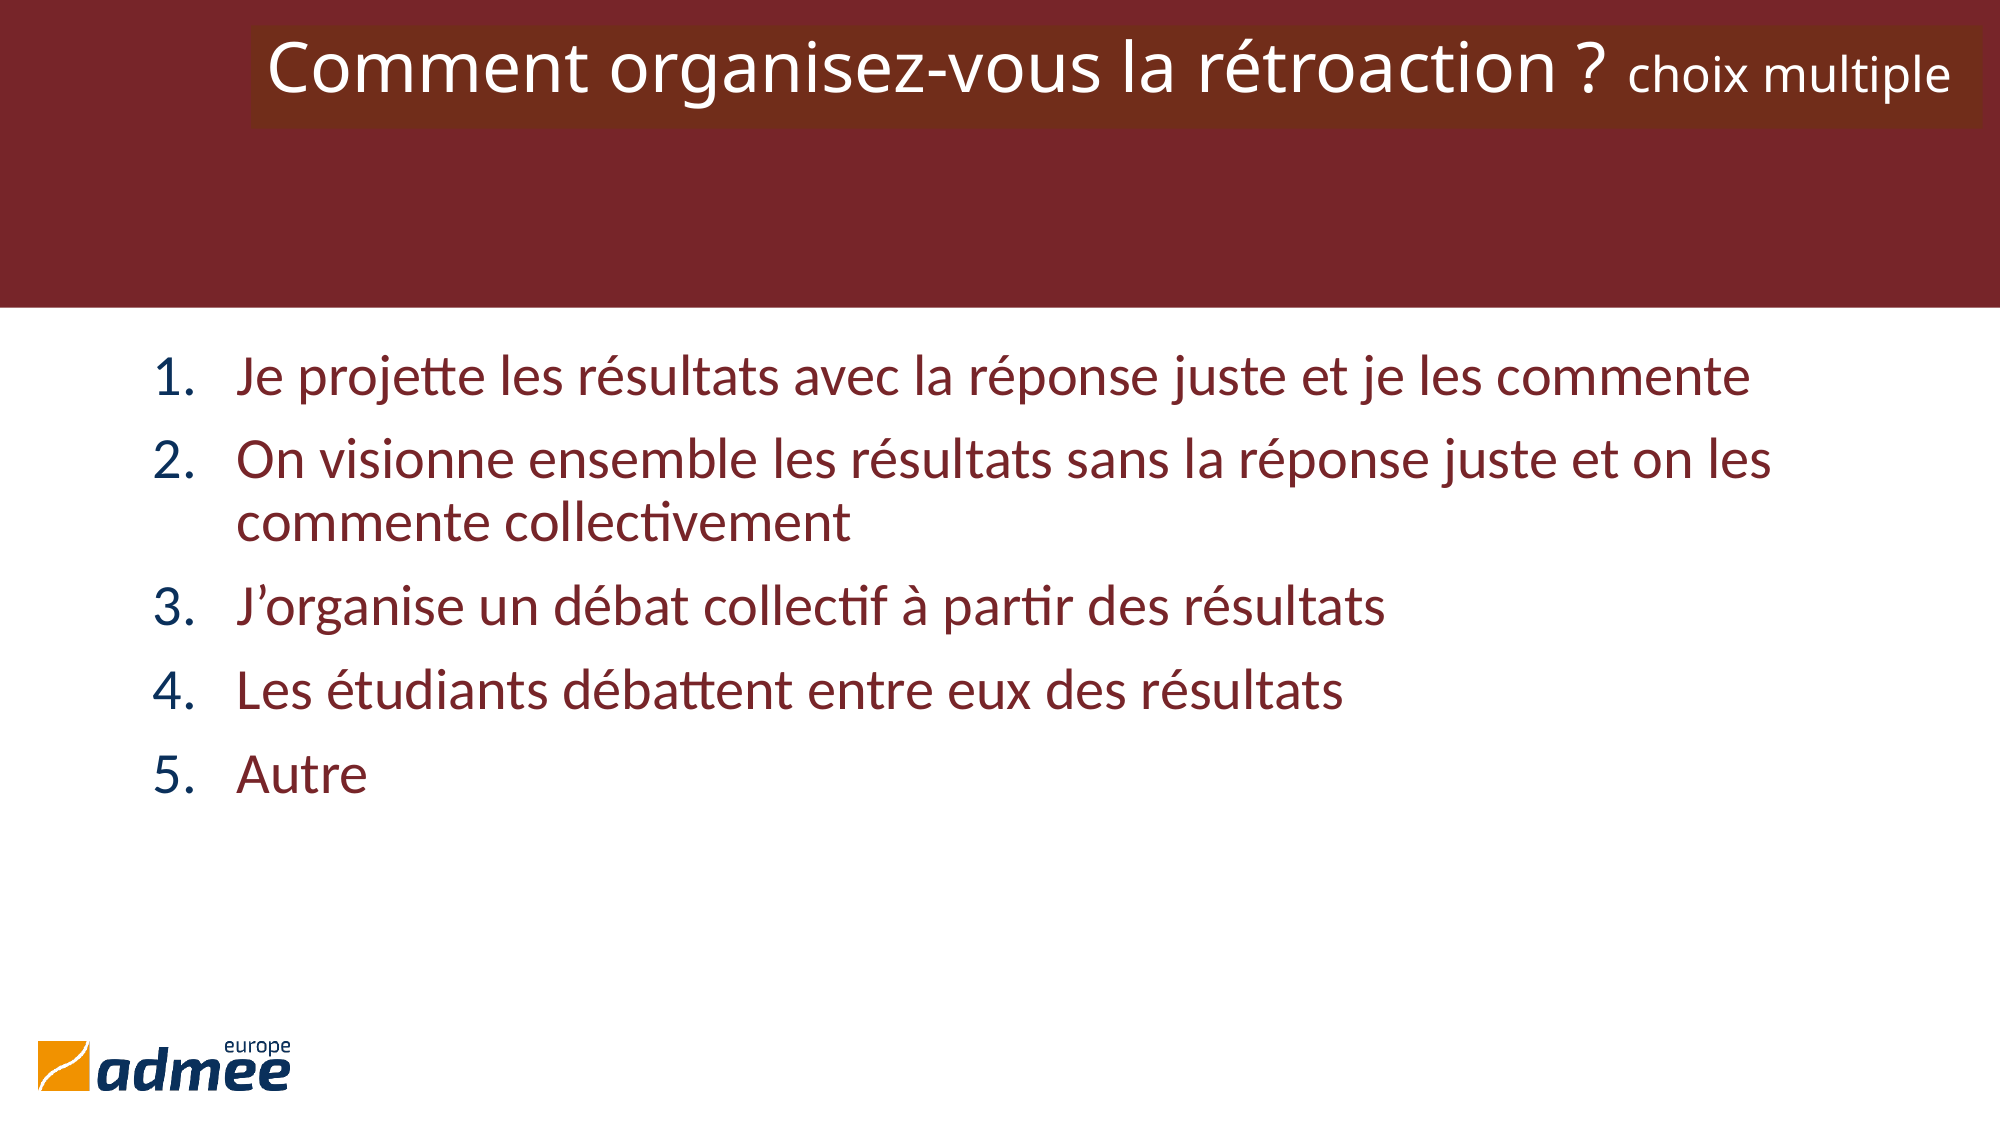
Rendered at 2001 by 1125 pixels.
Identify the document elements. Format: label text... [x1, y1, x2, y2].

title Comment organisez-vous la rétroaction ? choix multiple [251, 25, 1983, 129]
picture [38, 1041, 290, 1091]
list Je projette les résultats avec la réponse juste et je les commente On visionne ensemble les résultats sans la réponse juste et on les commente collectivement J’organise un débat collectif à partir des résultats Les étudiants débattent entre eux des résultats Autre [137, 337, 1863, 1014]
